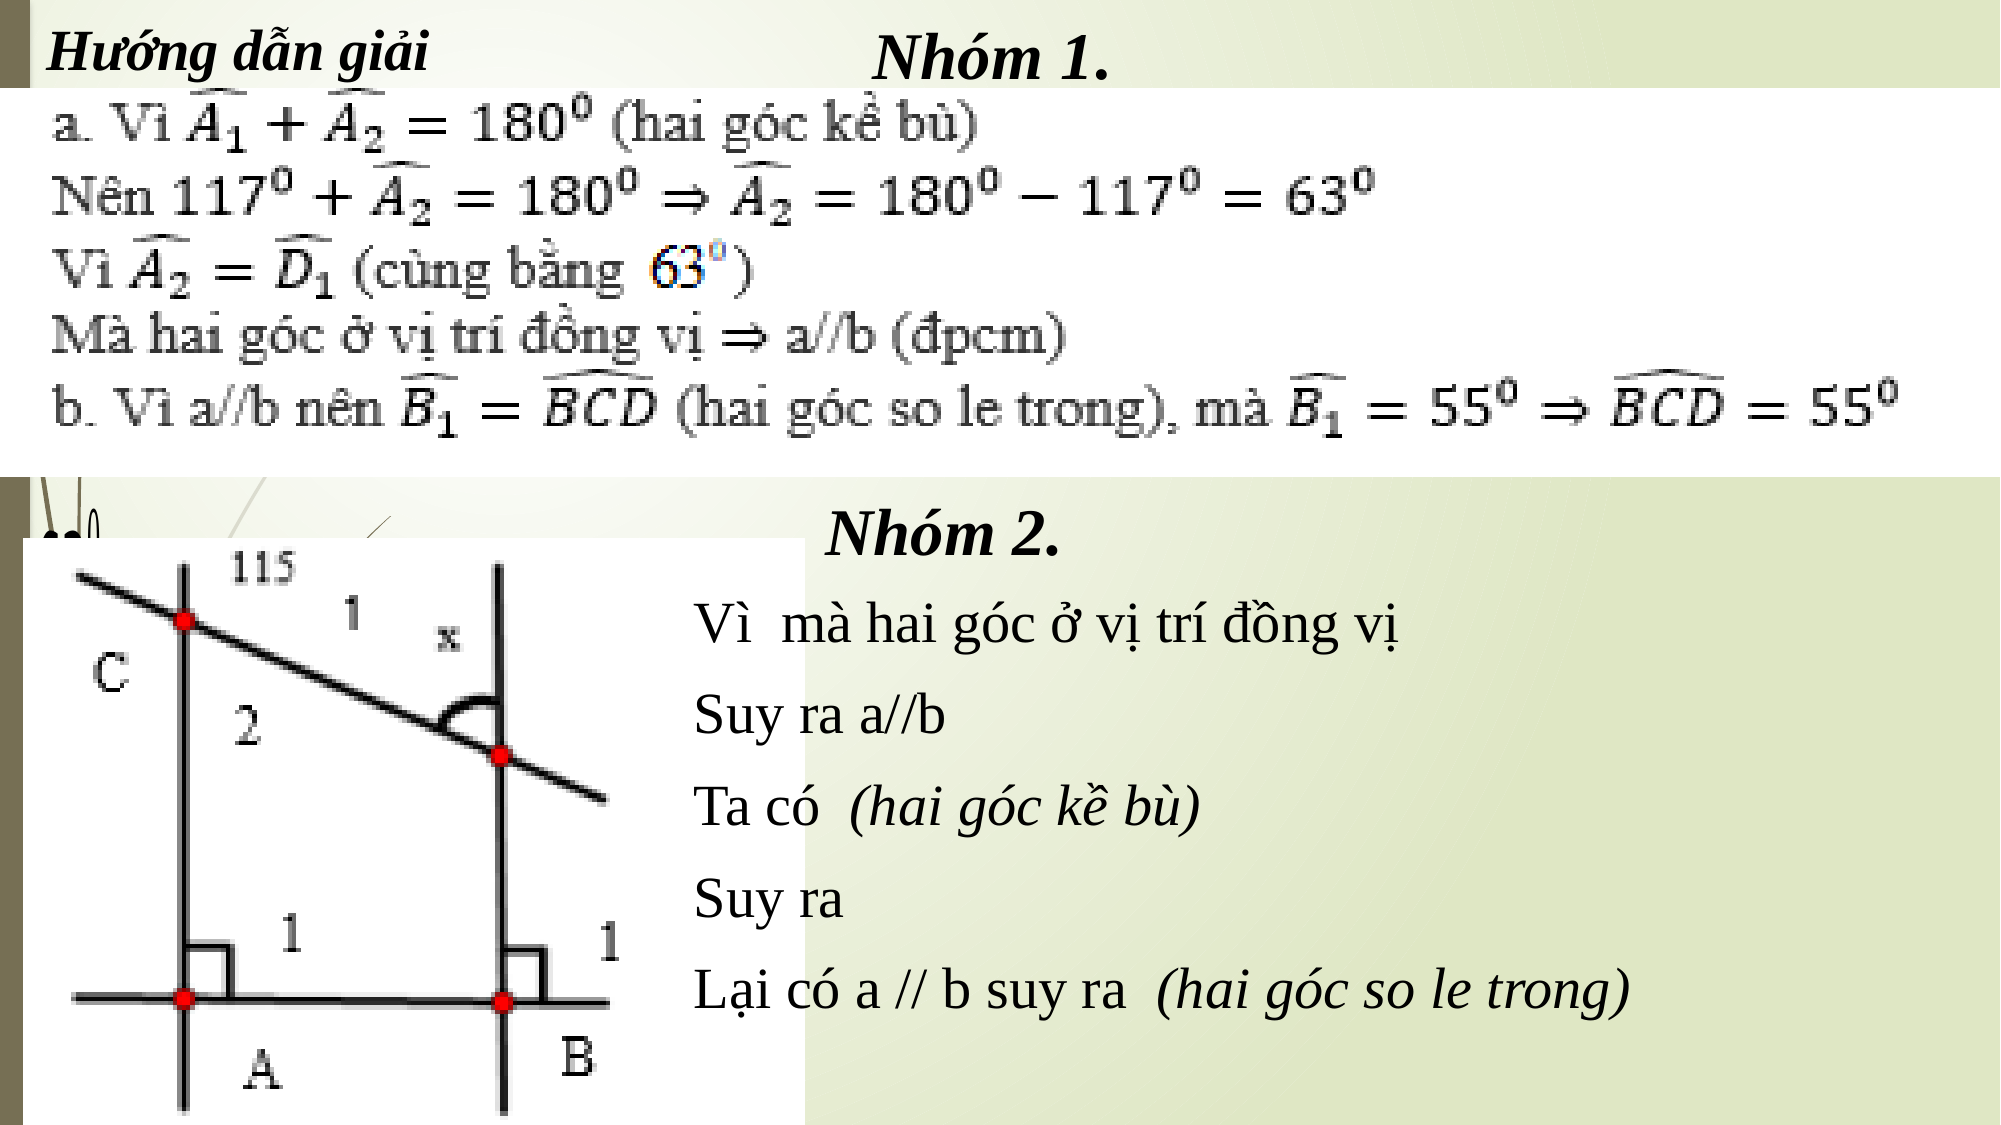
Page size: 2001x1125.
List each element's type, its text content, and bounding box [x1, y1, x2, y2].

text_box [29, 488, 109, 537]
picture [23, 538, 805, 1125]
text_box Nhóm 1. [522, 0, 1478, 88]
text_box Nhóm 2. [492, 488, 1414, 577]
picture [0, 88, 2000, 477]
text_box Hướng dẫn giải [31, 0, 446, 88]
